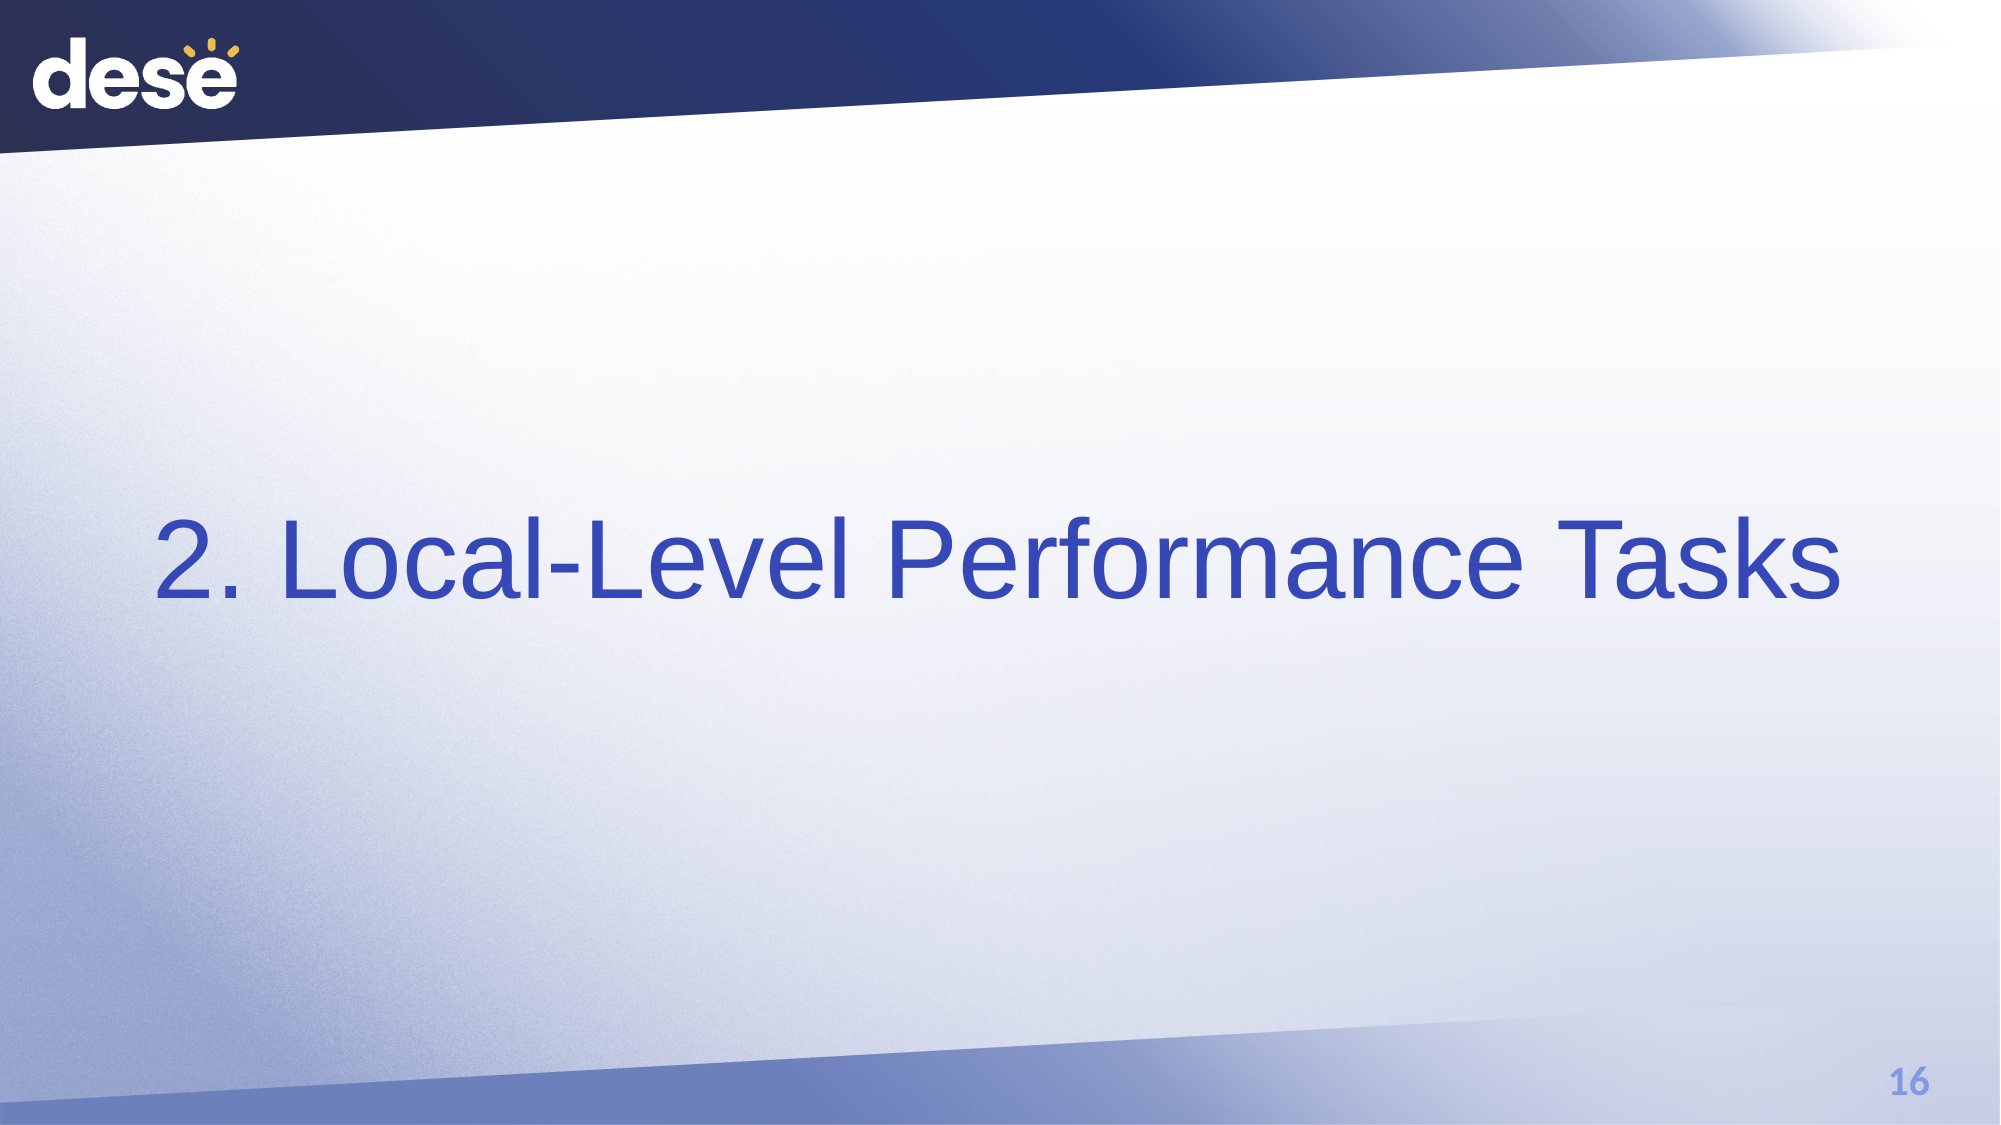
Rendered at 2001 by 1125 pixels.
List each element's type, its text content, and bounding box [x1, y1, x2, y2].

picture [0, 0, 2000, 1125]
title 2. Local-Level Performance Tasks [137, 472, 1863, 653]
